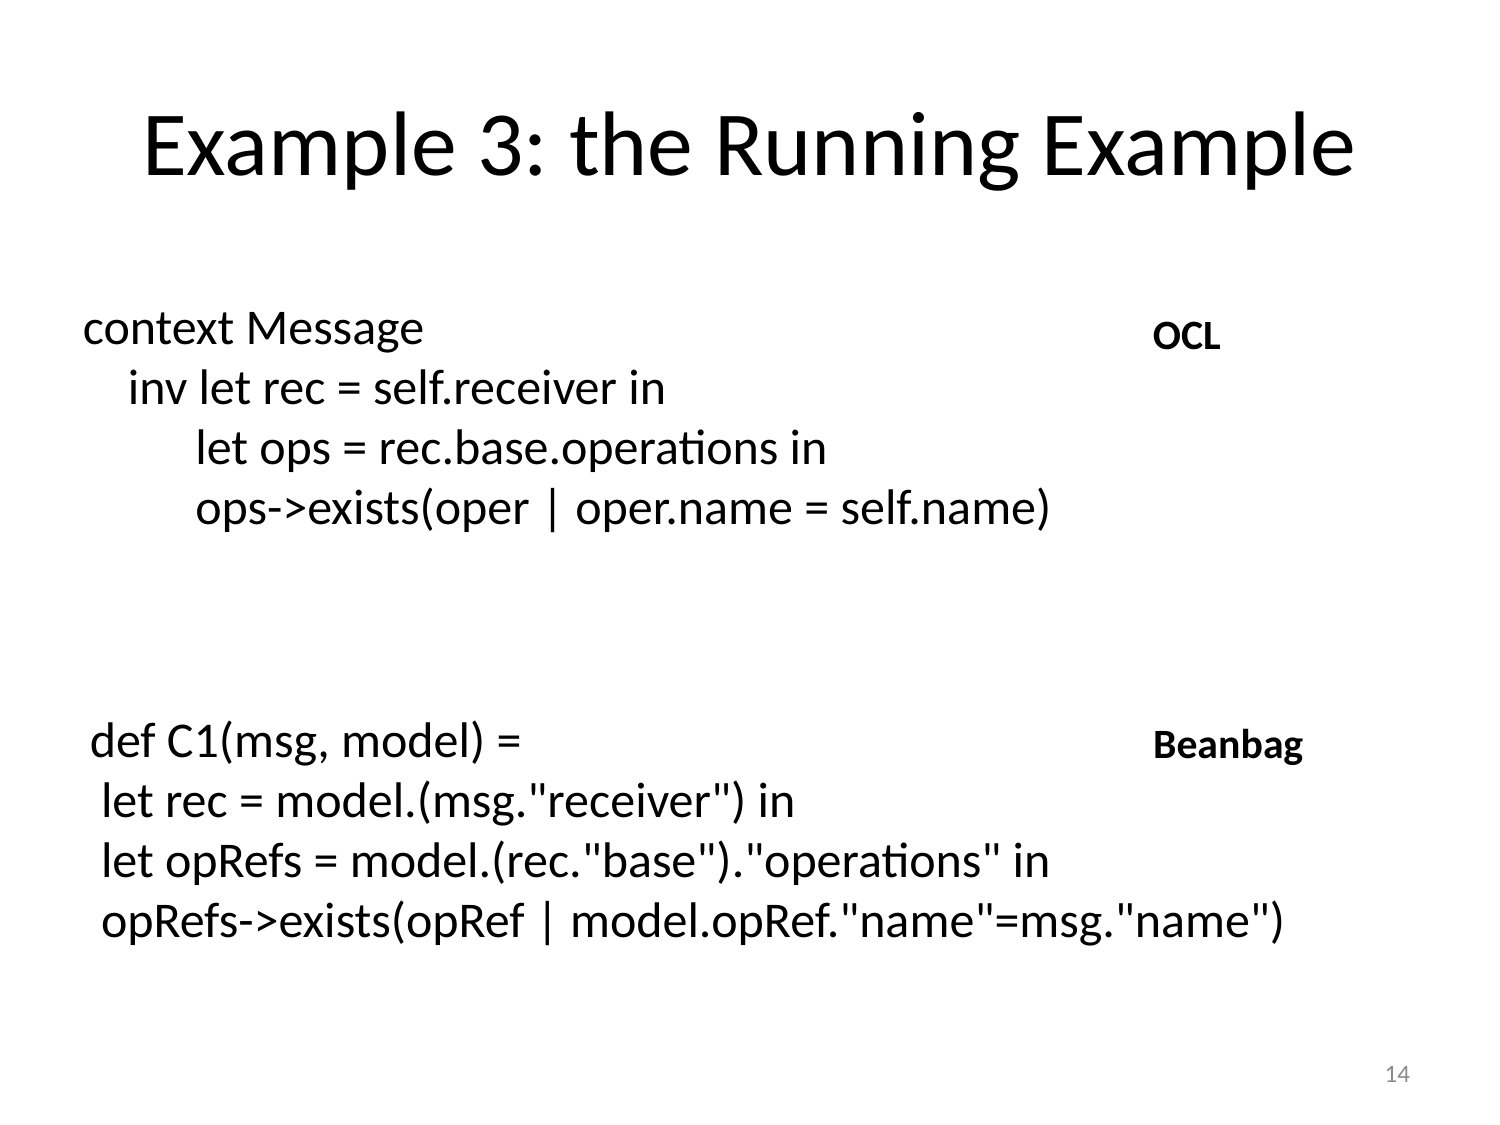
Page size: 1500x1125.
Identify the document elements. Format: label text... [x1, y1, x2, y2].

text_box OCL [1138, 299, 1236, 365]
text_box Beanbag [1138, 709, 1319, 775]
text_box context Message inv let rec = self.receiver in let ops = rec.base.operations in ops->exists(oper | oper.name = self.name) [68, 287, 1426, 603]
title Example 3: the Running Example [75, 45, 1425, 233]
slide_number 14 [1074, 1042, 1425, 1103]
text_box def C1(msg, model) = let rec = model.(msg."receiver") in let opRefs = model.(rec."base")."operations" in opRefs->exists(opRef | model.opRef."name"=msg."name") [75, 699, 1388, 955]
